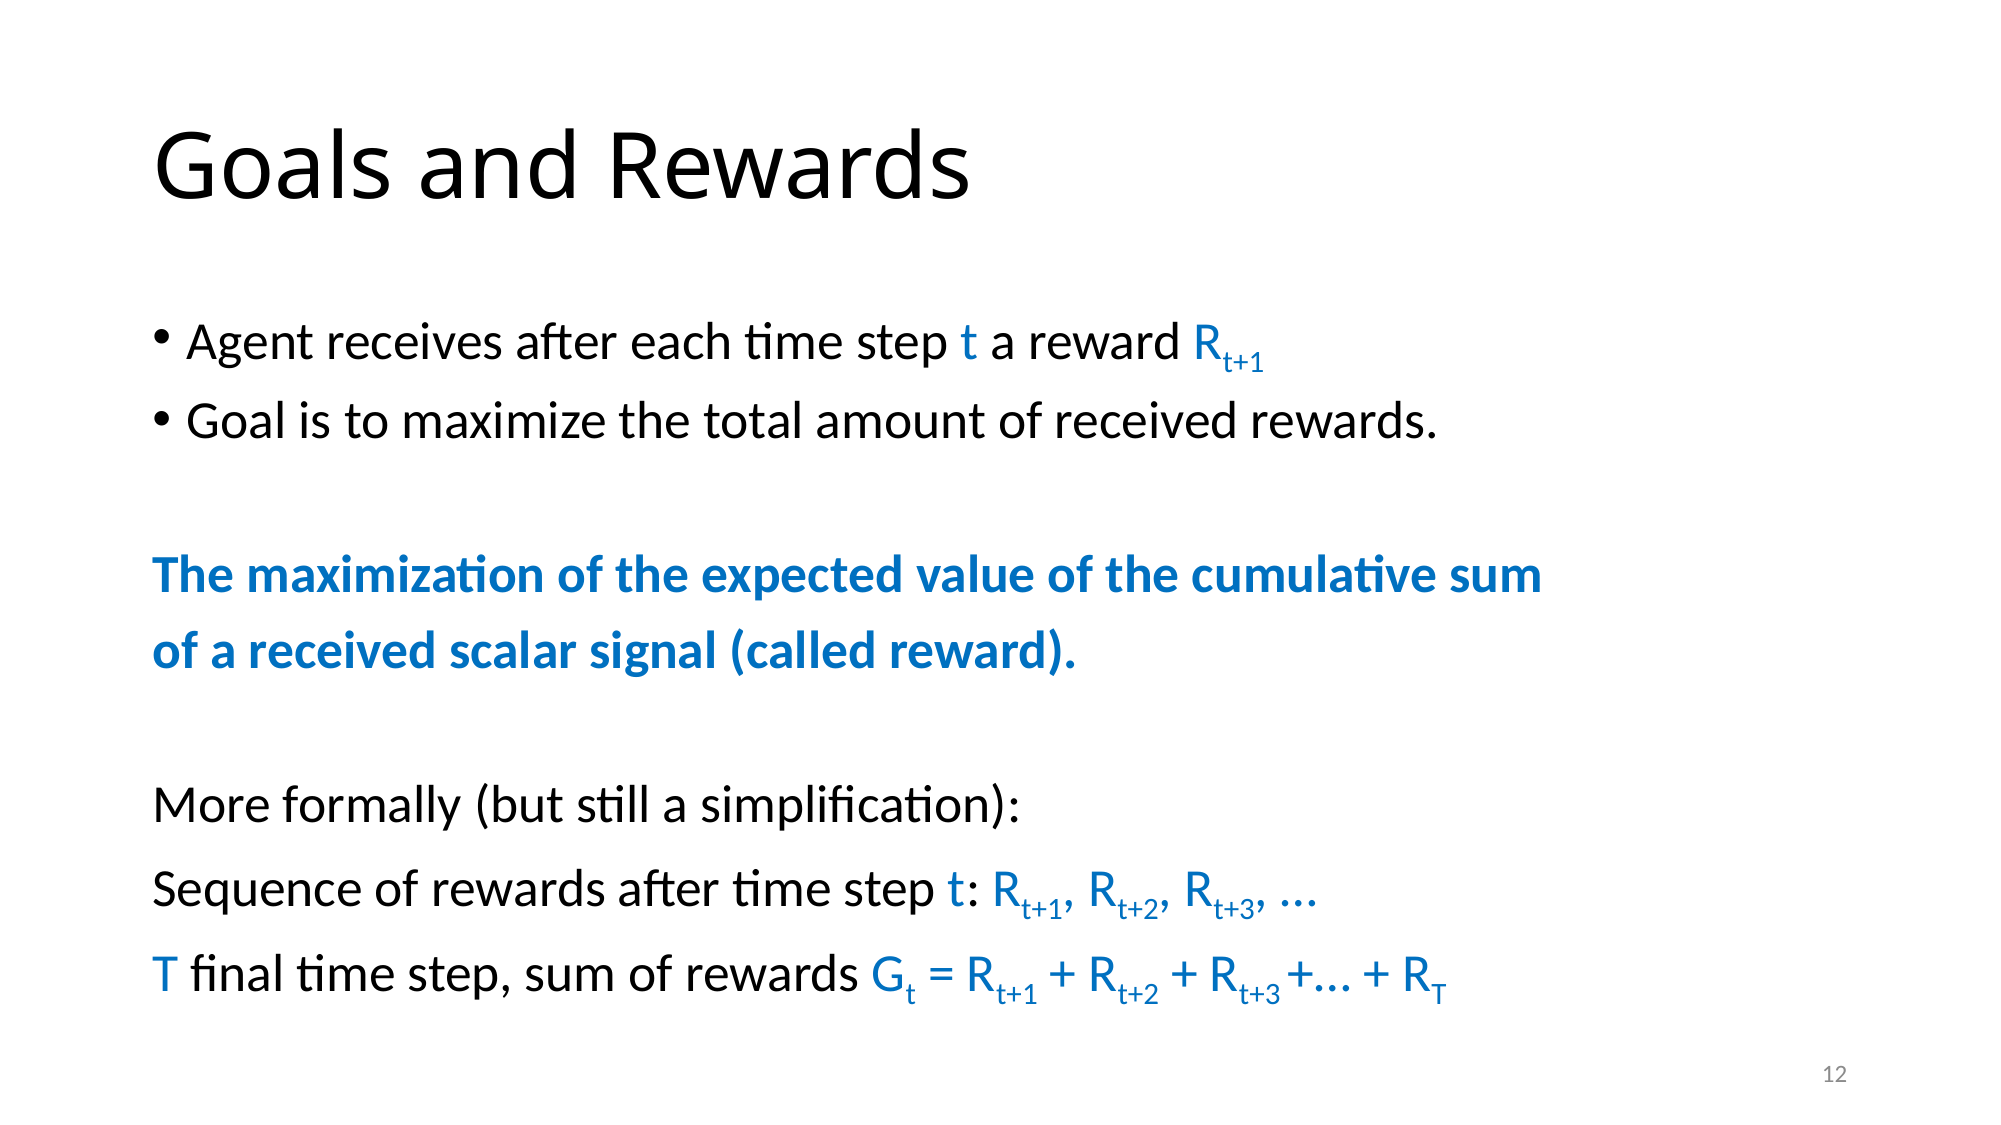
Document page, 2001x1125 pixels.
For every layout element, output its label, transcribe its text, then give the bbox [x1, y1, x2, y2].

title Goals and Rewards [137, 59, 1863, 278]
list Agent receives after each time step t a reward Rt+1 Goal is to maximize the total amount of received rewards. The maximization of the expected value of the cumulative sum of a received scalar signal (called reward). More formally (but still a simplification): Sequence of rewards after time step t: Rt+1, Rt+2, Rt+3, … T final time step, sum of rewards Gt = Rt+1 + Rt+2 + Rt+3 +… + RT [137, 299, 1863, 1014]
slide_number 12 [1412, 1042, 1863, 1103]
